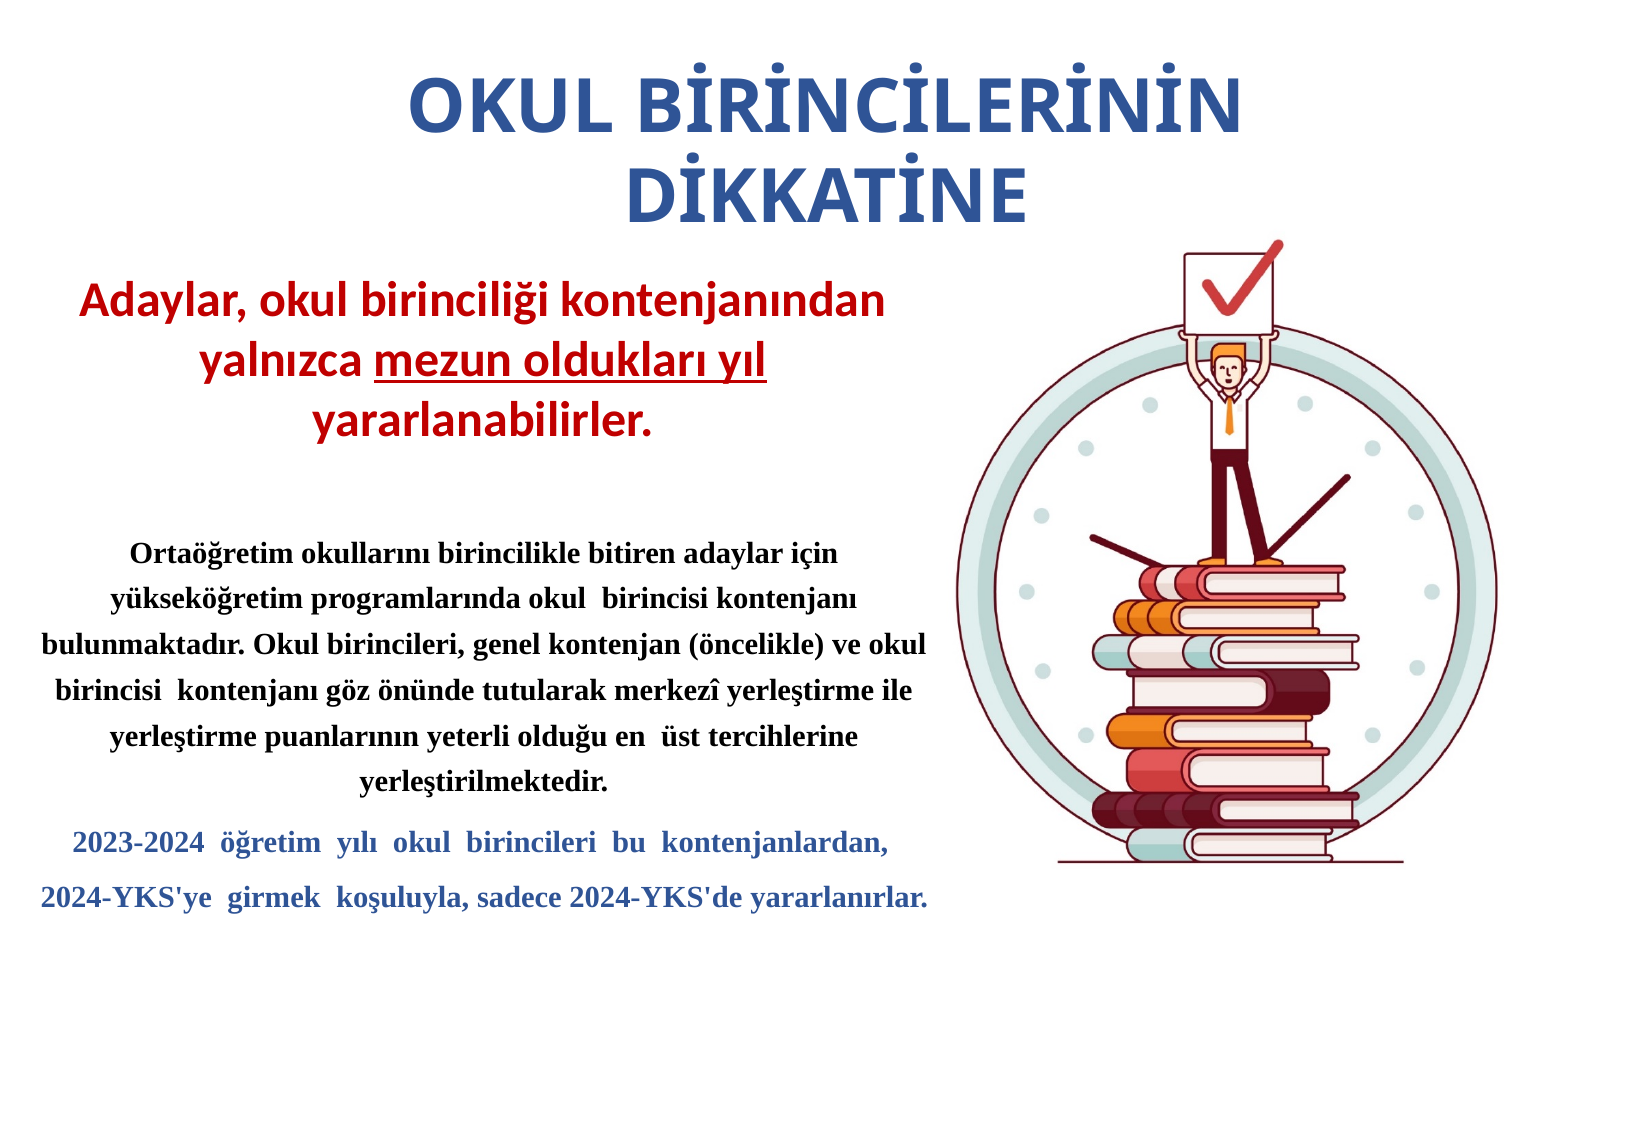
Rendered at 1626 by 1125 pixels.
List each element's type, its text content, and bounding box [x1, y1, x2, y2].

text_box OKUL BİRİNCİLERİNİN DİKKATİNE [214, 49, 1438, 245]
picture [825, 152, 1625, 954]
text_box Ortaöğretim okullarını birincilikle bitiren adaylar için yükseköğretim programlarında okul birincisi kontenjanı bulunmaktadır. Okul birincileri, genel kontenjan (öncelikle) ve okul birincisi kontenjanı göz önünde tutularak merkezî yerleştirme ile yerleştirme puanlarının yeterli olduğu en üst tercihlerine yerleştirilmektedir. 2023-2024 öğretim yılı okul birincileri bu kontenjanlardan, 2024-YKS'ye girmek koşuluyla, sadece 2024-YKS'de yararlanırlar. [22, 515, 820, 922]
text_box Adaylar, okul birinciliği kontenjanından yalnızca mezun oldukları yıl yararlanabilirler. [55, 258, 820, 454]
